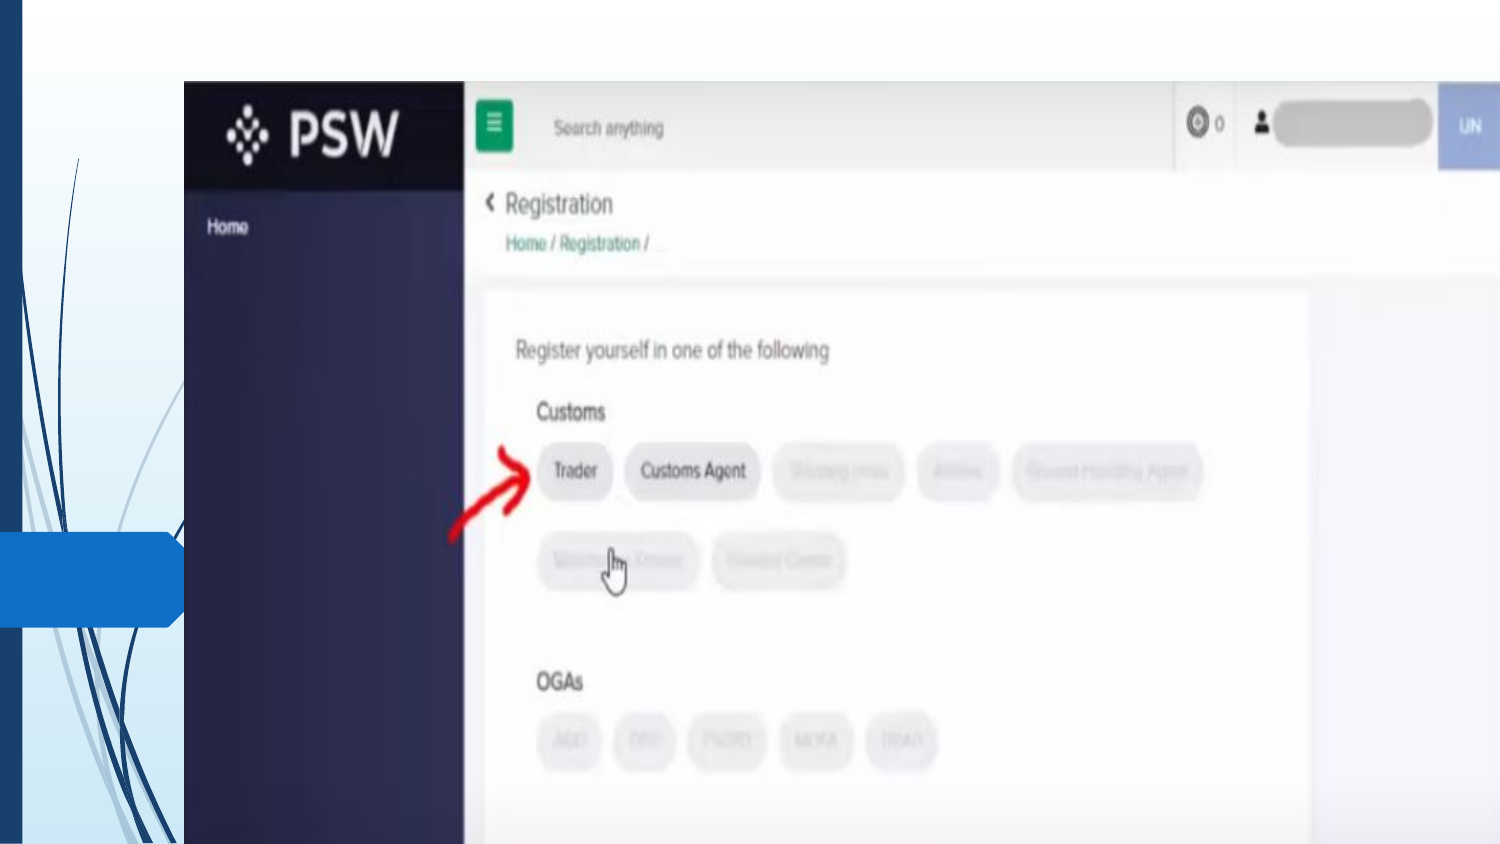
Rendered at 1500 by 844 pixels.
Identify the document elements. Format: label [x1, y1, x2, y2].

picture [184, 81, 1500, 844]
